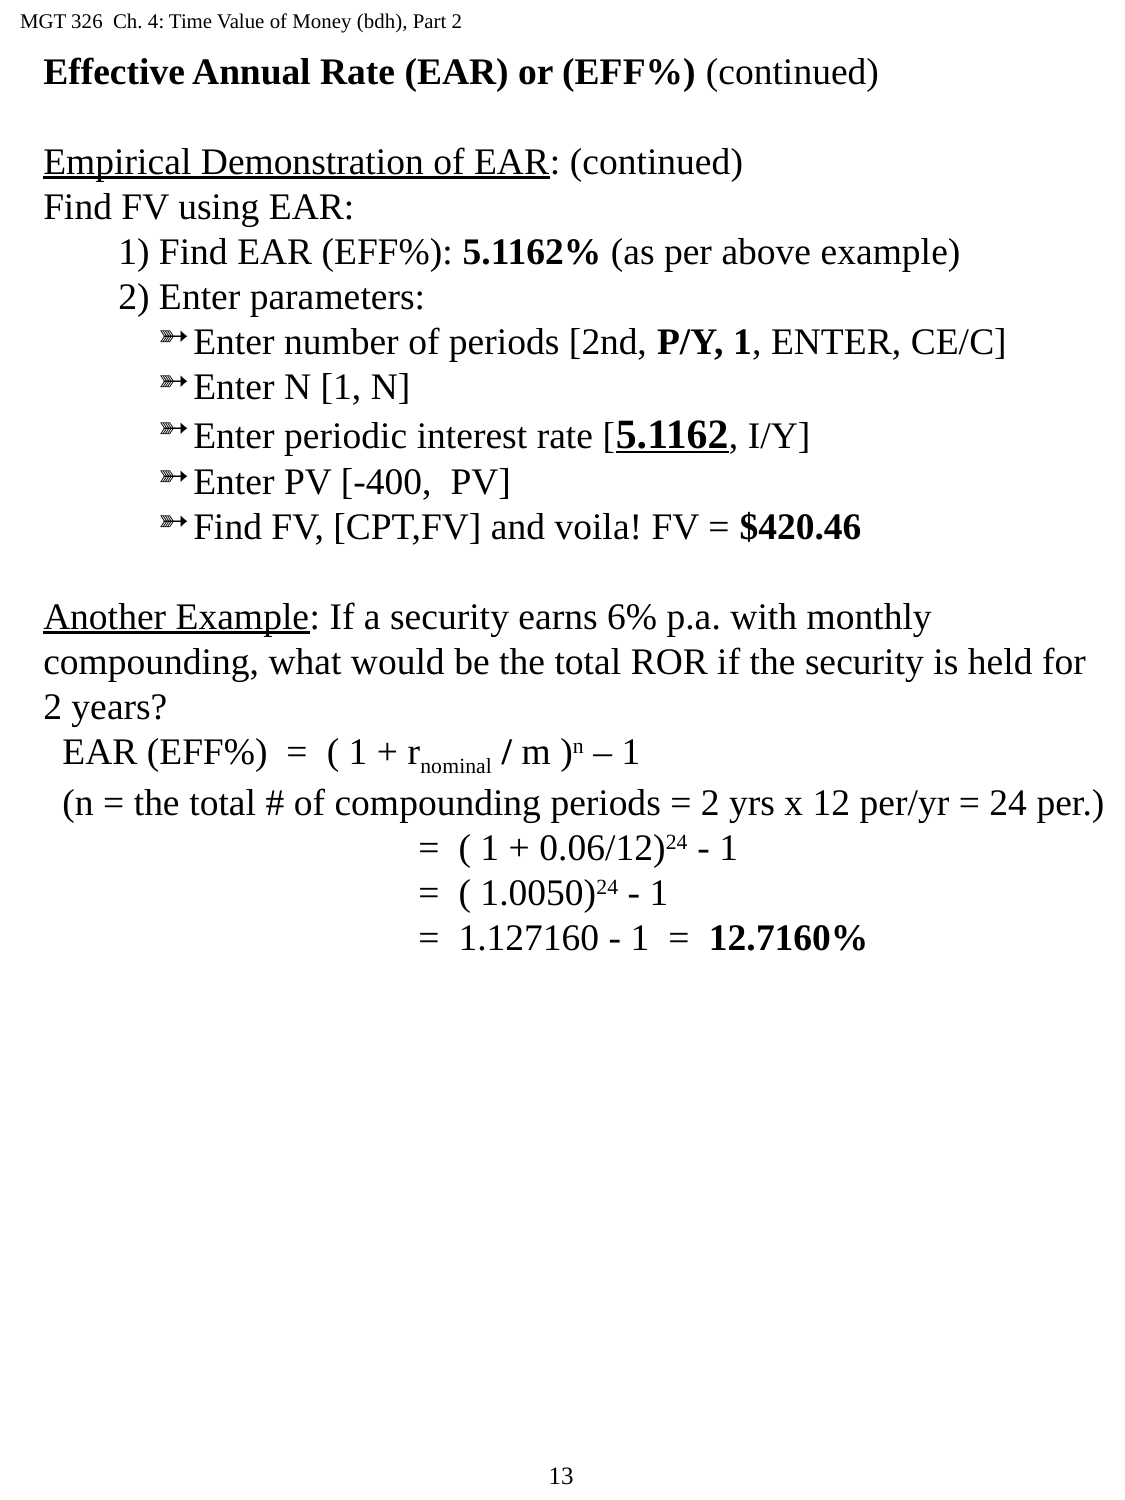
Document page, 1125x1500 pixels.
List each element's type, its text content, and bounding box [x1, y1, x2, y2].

slide_number 13 [488, 1451, 634, 1500]
text_box Effective Annual Rate (EAR) or (EFF%) (continued) Empirical Demonstration of EAR: (continued) Find FV using EAR: 1) Find EAR (EFF%): 5.1162% (as per above example) 2) Enter parameters: Enter number of periods [2nd, P/Y, 1, ENTER, CE/C] Enter N [1, N] Enter periodic interest rate [5.1162, I/Y] Enter PV [-400, PV] Find FV, [CPT,FV] and voila! FV = $420.46 Another Example: If a security earns 6% p.a. with monthly compounding, what would be the total ROR if the security is held for 2 years? EAR (EFF%) = ( 1 + rnominal / m )n – 1 (n = the total # of compounding periods = 2 yrs x 12 per/yr = 24 per.) = ( 1 + 0.06/12)24 - 1 = ( 1.0050)24 - 1 = 1.127160 - 1 = 12.7160% [28, 39, 1125, 1101]
footer MGT 326 Ch. 4: Time Value of Money (bdh), Part 2 [0, 0, 563, 44]
